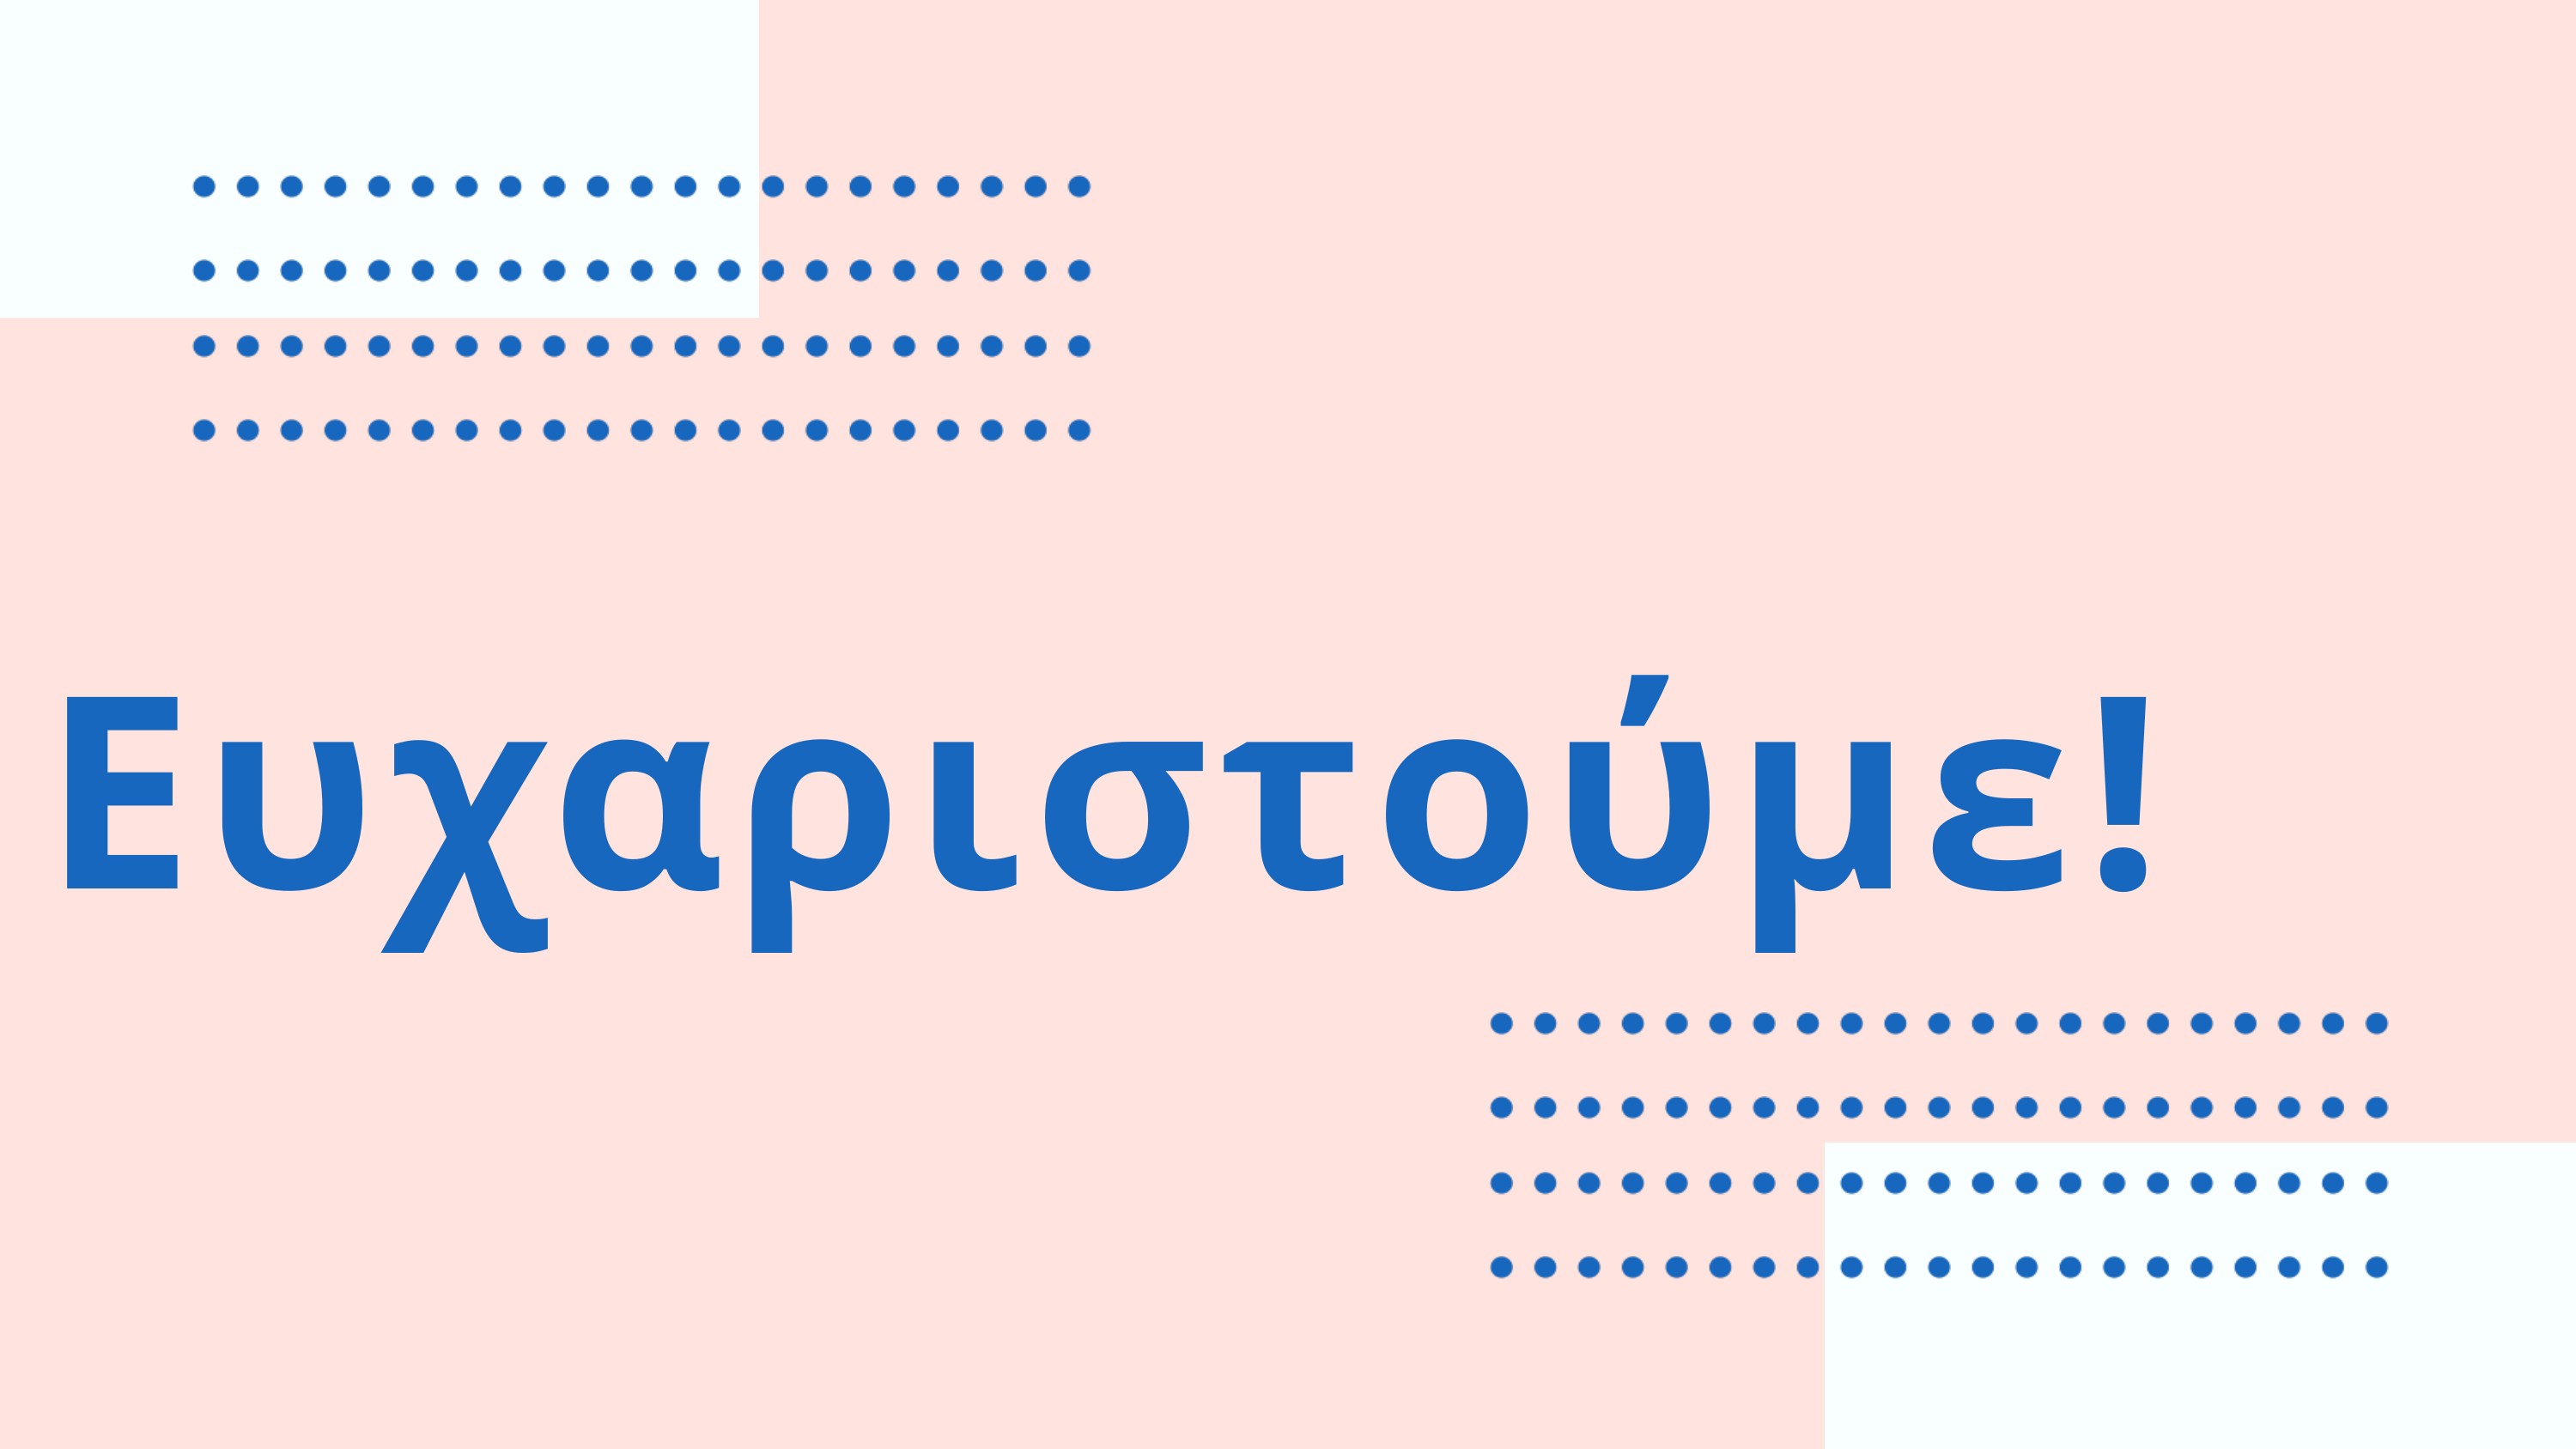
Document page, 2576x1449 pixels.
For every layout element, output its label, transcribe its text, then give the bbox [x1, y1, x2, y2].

text_box [0, 0, 759, 318]
text_box Ευχαριστούμε! [42, 501, 2576, 943]
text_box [144, 144, 1134, 473]
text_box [1442, 981, 2432, 1310]
text_box [1825, 1142, 2576, 1449]
